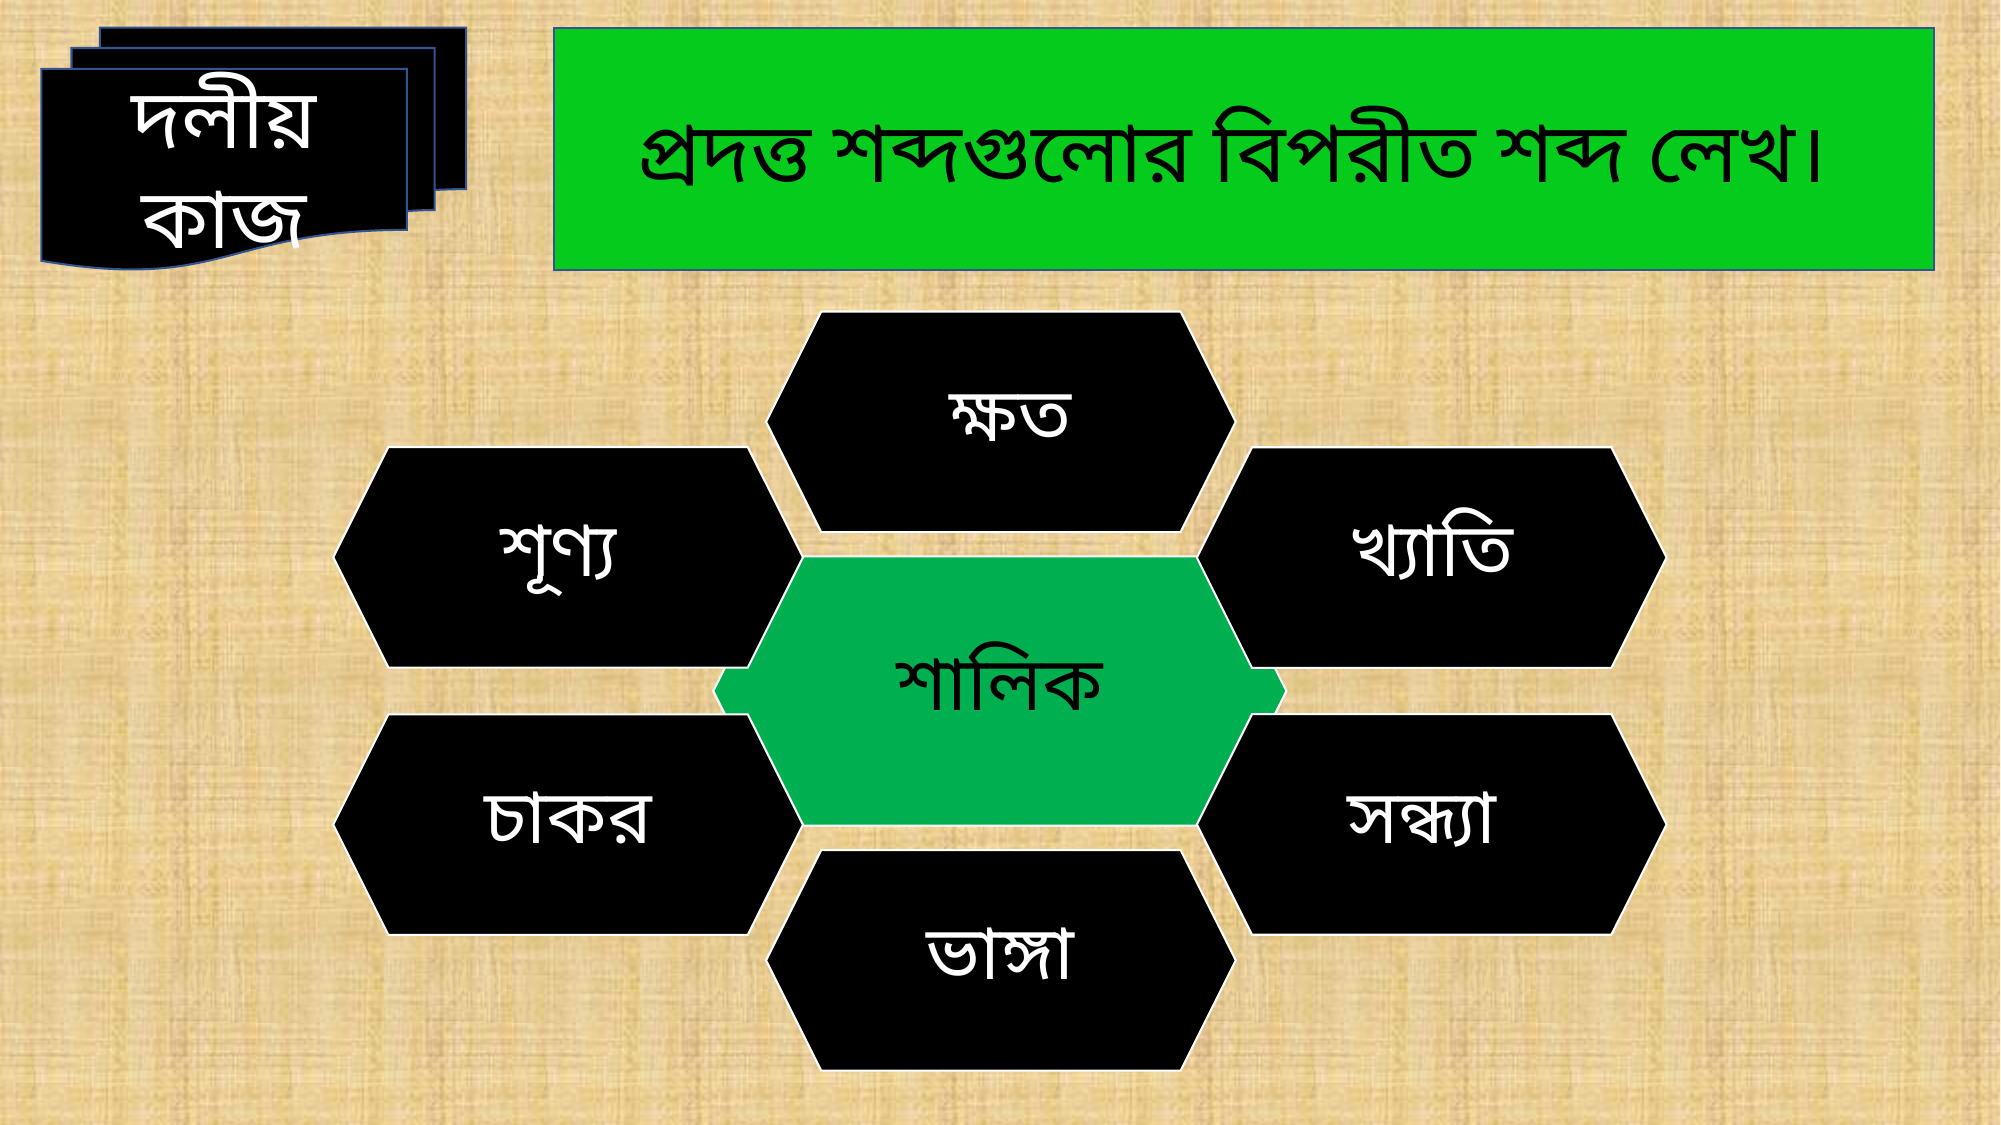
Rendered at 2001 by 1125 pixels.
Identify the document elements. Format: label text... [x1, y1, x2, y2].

text_box প্রদত্ত শব্দগুলোর বিপরীত শব্দ লেখ। [553, 27, 1935, 271]
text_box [333, 311, 1667, 1071]
picture [0, 0, 2001, 1125]
text_box দলীয় কাজ [40, 26, 468, 271]
